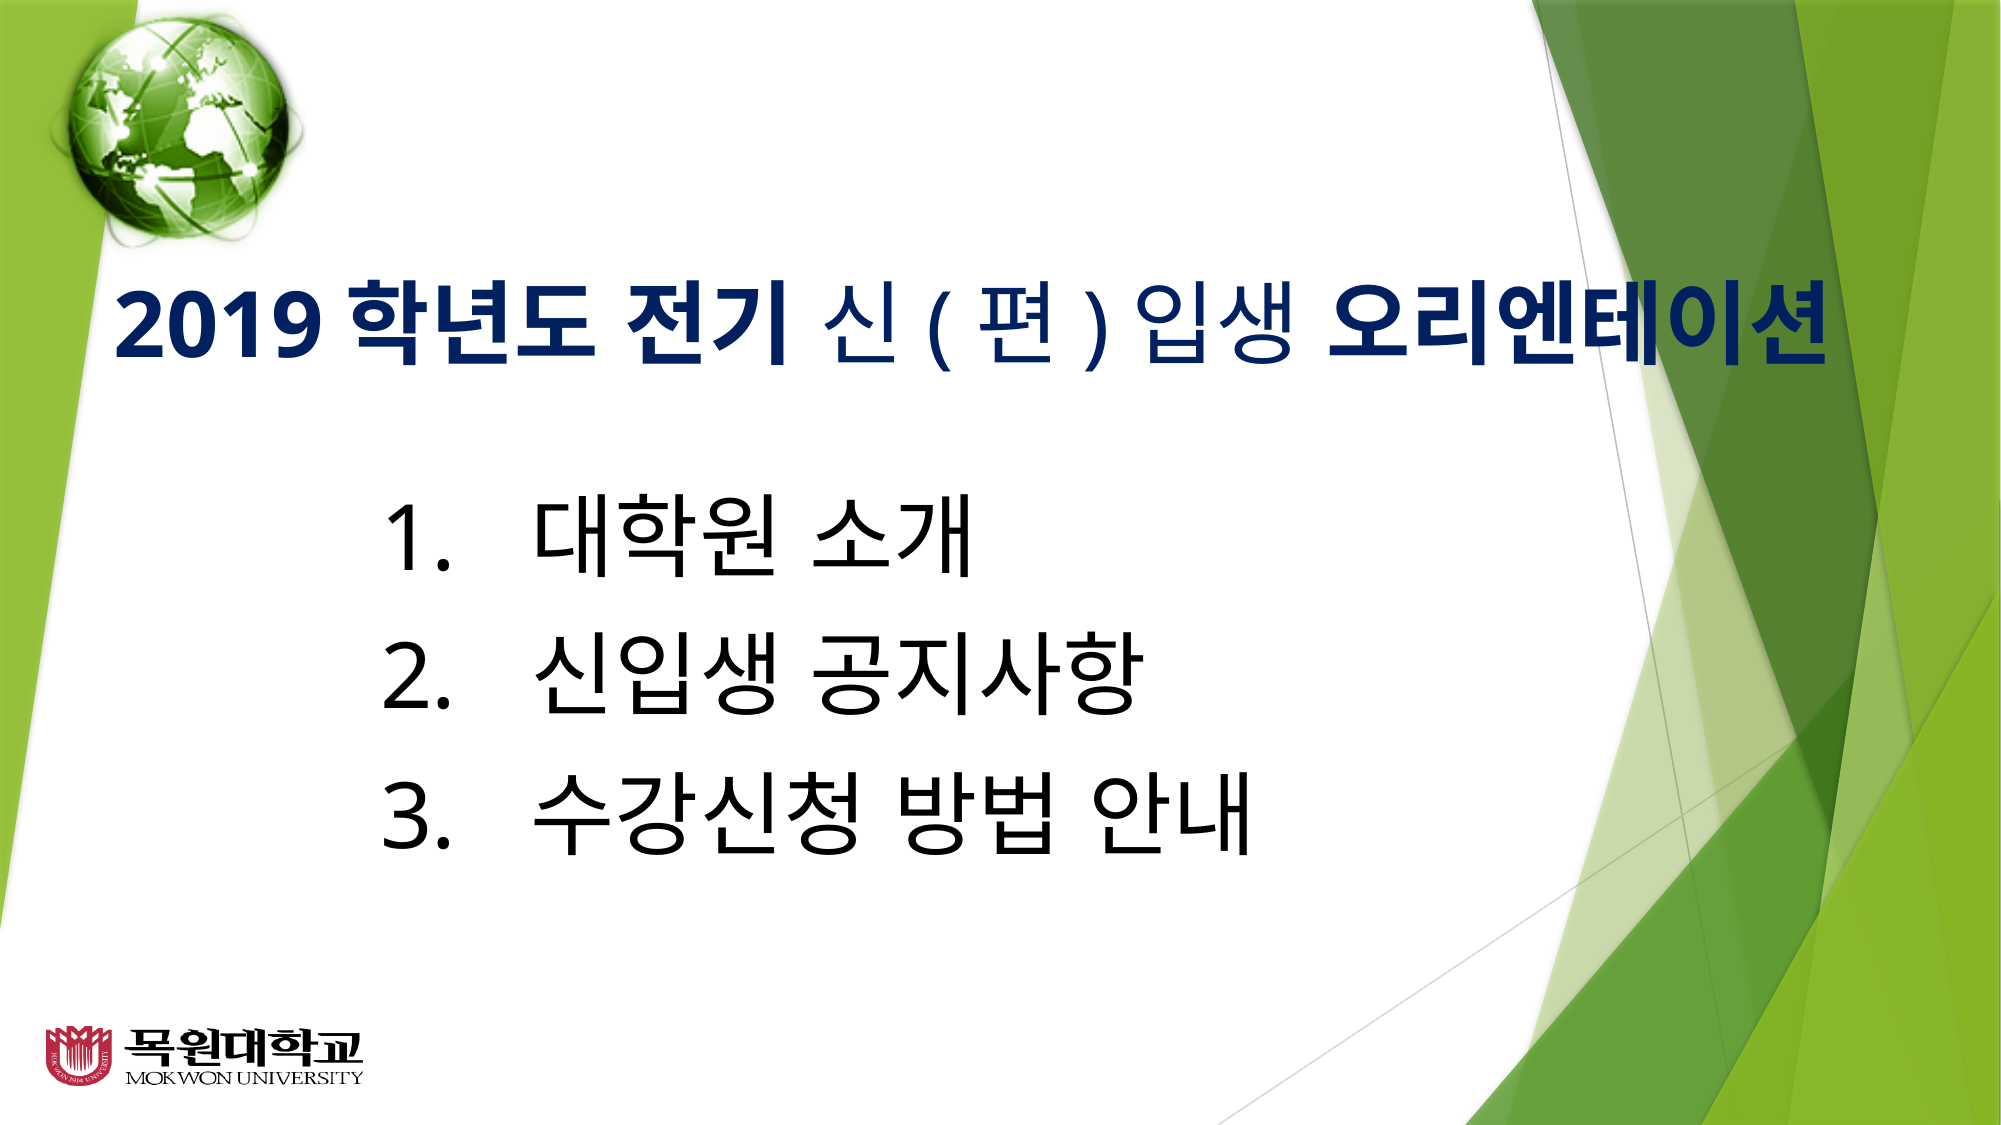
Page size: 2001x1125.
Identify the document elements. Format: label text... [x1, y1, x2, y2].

picture [37, 0, 306, 268]
text_box 대학원 소개 신입생 공지사항 수강신청 방법 안내 [365, 321, 1711, 874]
picture [46, 1026, 363, 1086]
text_box 2019학년도 전기 신(편)입생 오리엔테이션 [99, 258, 1937, 384]
